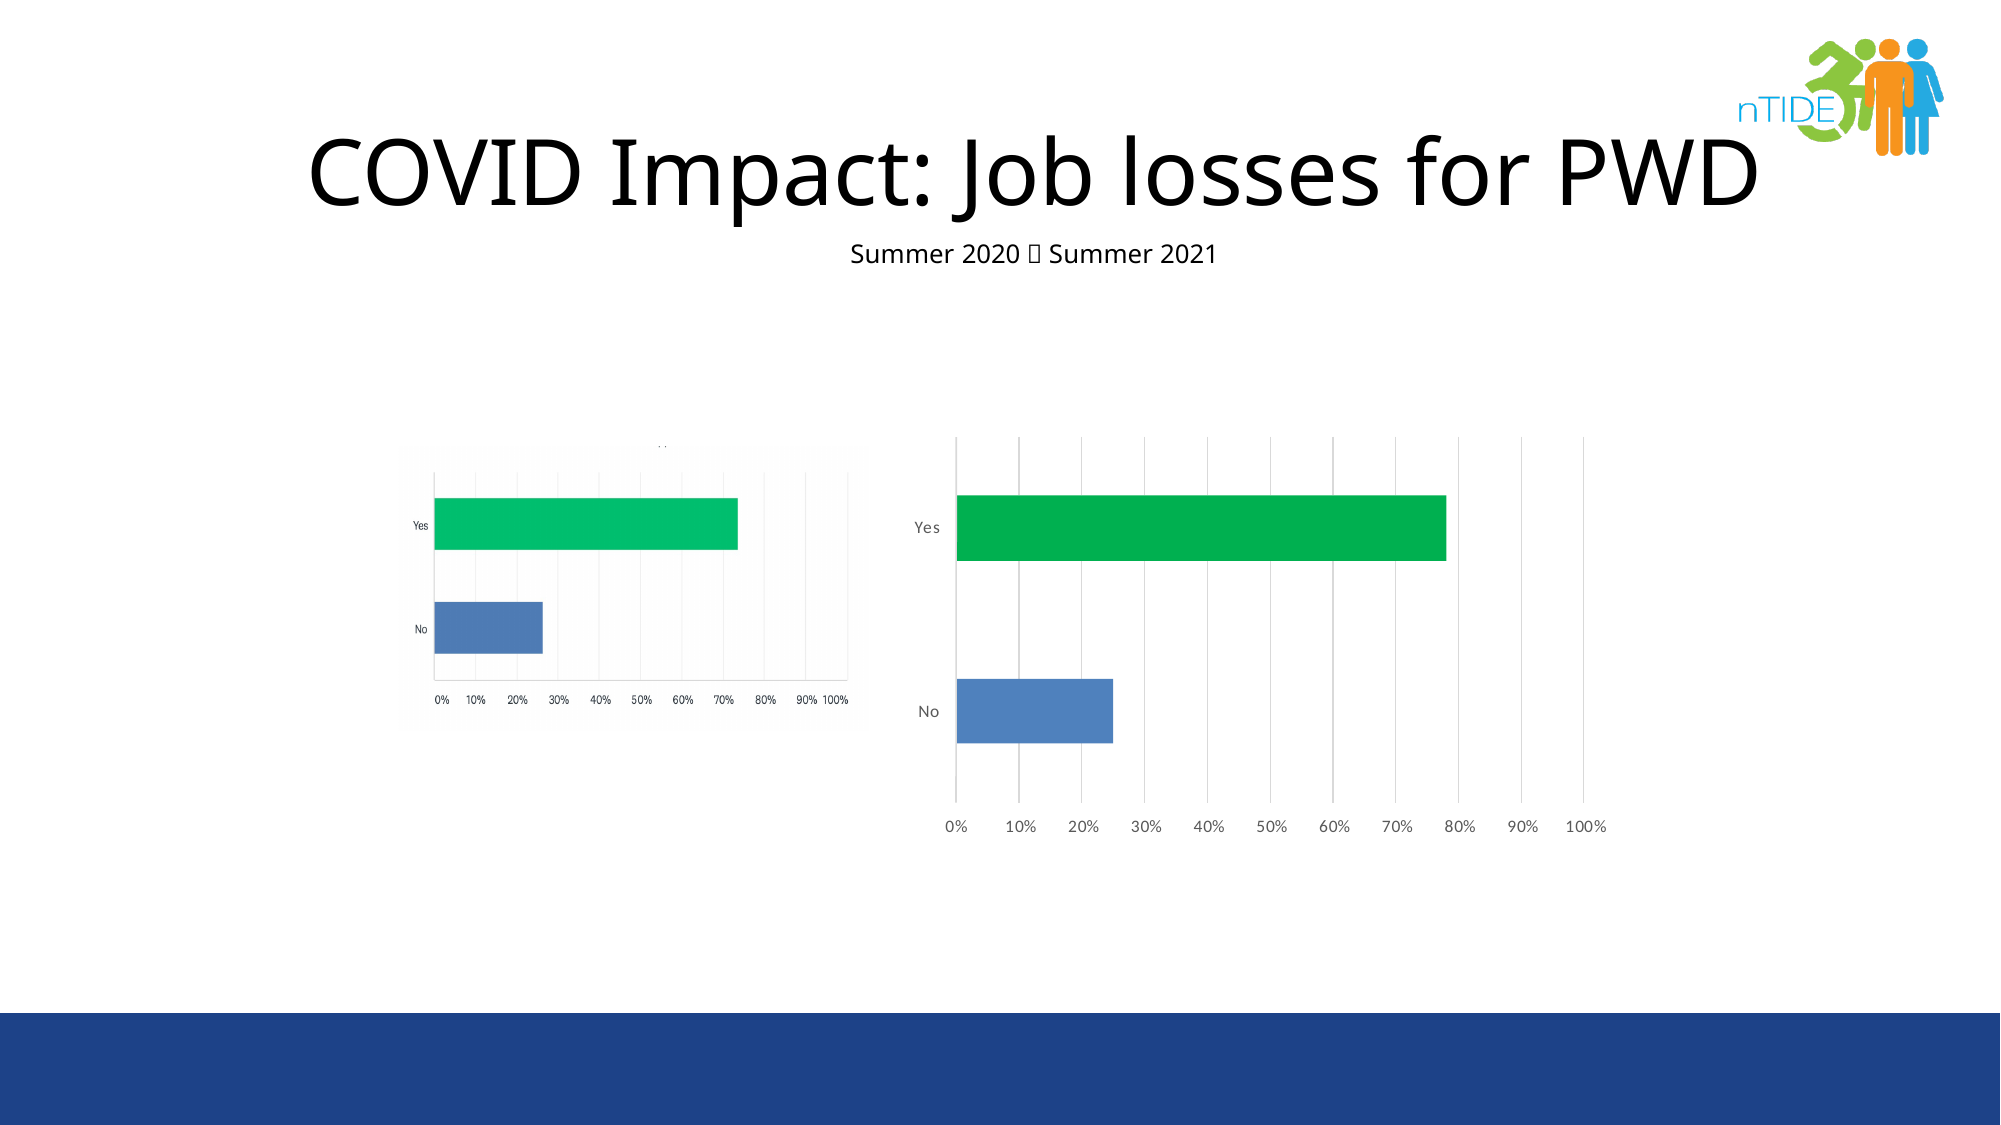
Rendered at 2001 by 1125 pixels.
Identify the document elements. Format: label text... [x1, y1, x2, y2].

text_box 0% 10% 20% 30% 40% 50% 60% 70% 80% 90% 100% [943, 812, 1608, 837]
text_box [957, 678, 1114, 744]
text_box [901, 414, 1627, 850]
picture [1731, 34, 1952, 167]
text_box No [916, 697, 943, 721]
title COVID Impact: Job losses for PWD Summer 2020  Summer 2021 [273, 60, 1796, 286]
text_box Yes [912, 513, 942, 538]
text_box [398, 446, 869, 731]
text_box [957, 495, 1447, 561]
